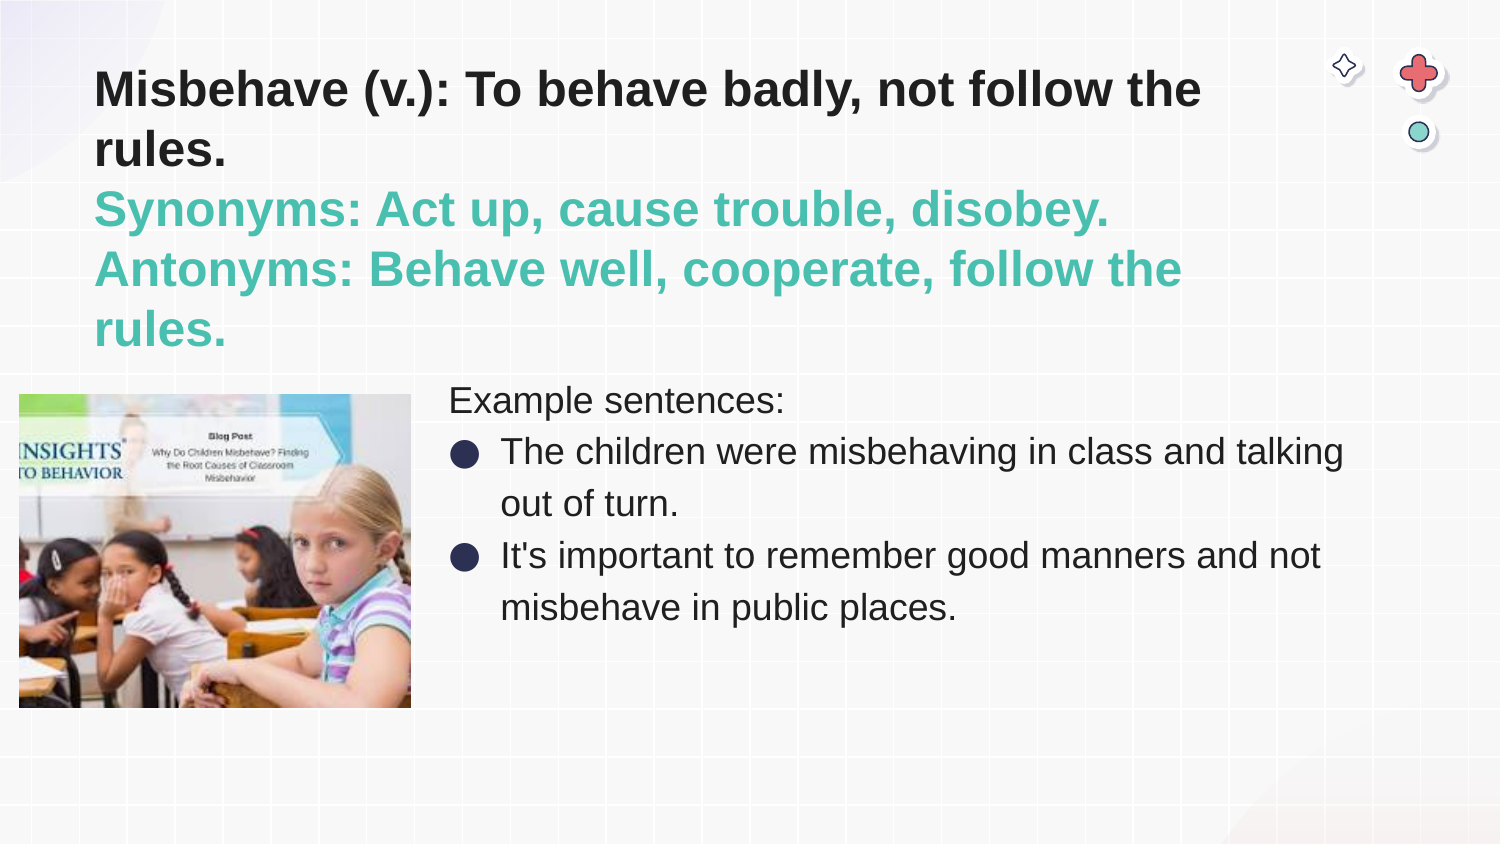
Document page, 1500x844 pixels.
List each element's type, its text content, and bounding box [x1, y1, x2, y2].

subtitle Example sentences: The children were misbehaving in class and talking out of turn. It's important to remember good manners and not misbehave in public places. [410, 353, 1419, 844]
picture [19, 394, 411, 708]
title Misbehave (v.): To behave badly, not follow the rules. Synonyms: Act up, cause trouble, disobey. Antonyms: Behave well, cooperate, follow the rules. [78, 41, 1334, 203]
